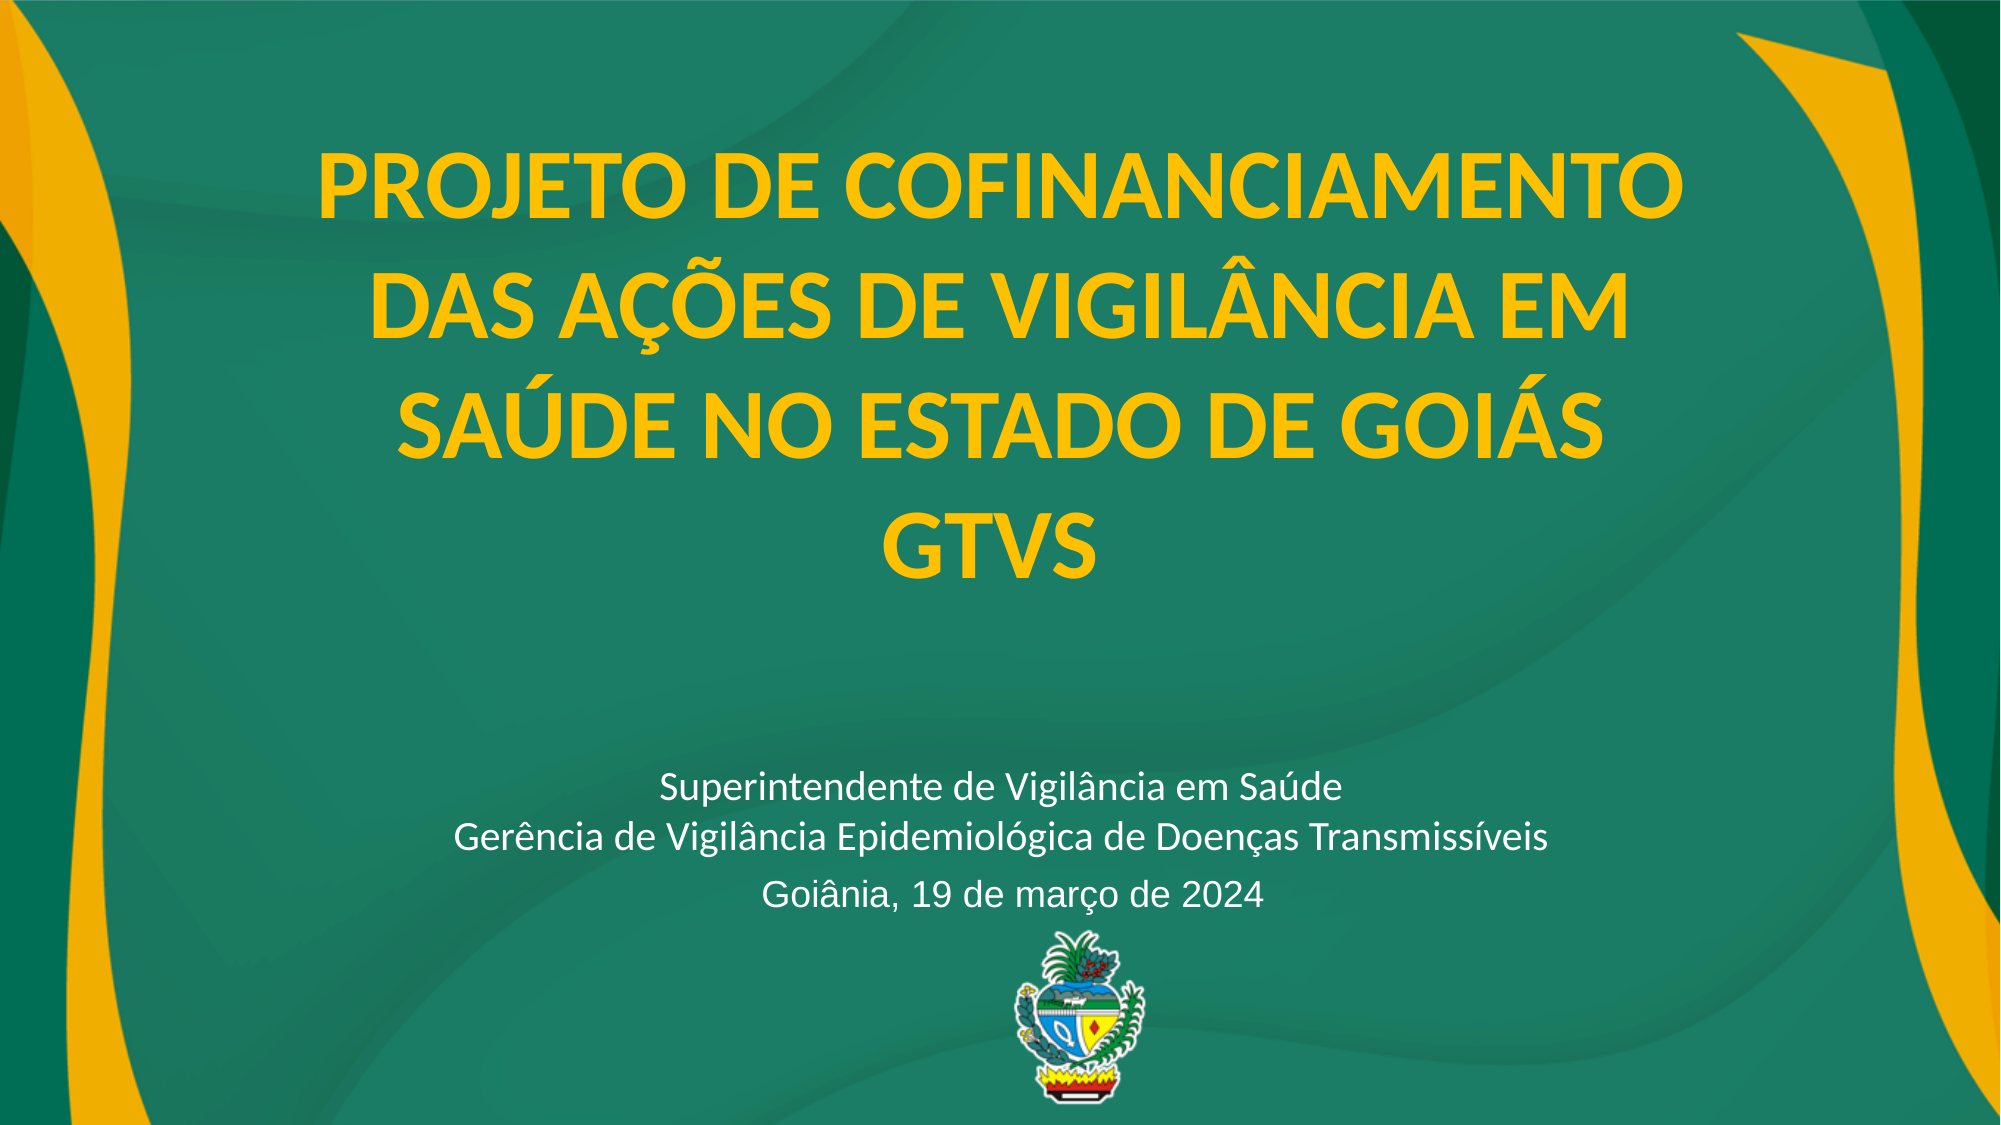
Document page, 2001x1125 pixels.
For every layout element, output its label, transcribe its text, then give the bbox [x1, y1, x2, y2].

text_box Goiânia, 19 de março de 2024 [746, 817, 1521, 923]
text_box PROJETO DE COFINANCIAMENTO DAS AÇÕES DE VIGILÂNCIA EM SAÚDE NO ESTADO DE GOIÁS GTVS Superintendente de Vigilância em Saúde Gerência de Vigilância Epidemiológica de Doenças Transmissíveis [213, 31, 1790, 926]
picture [0, 0, 2001, 1125]
